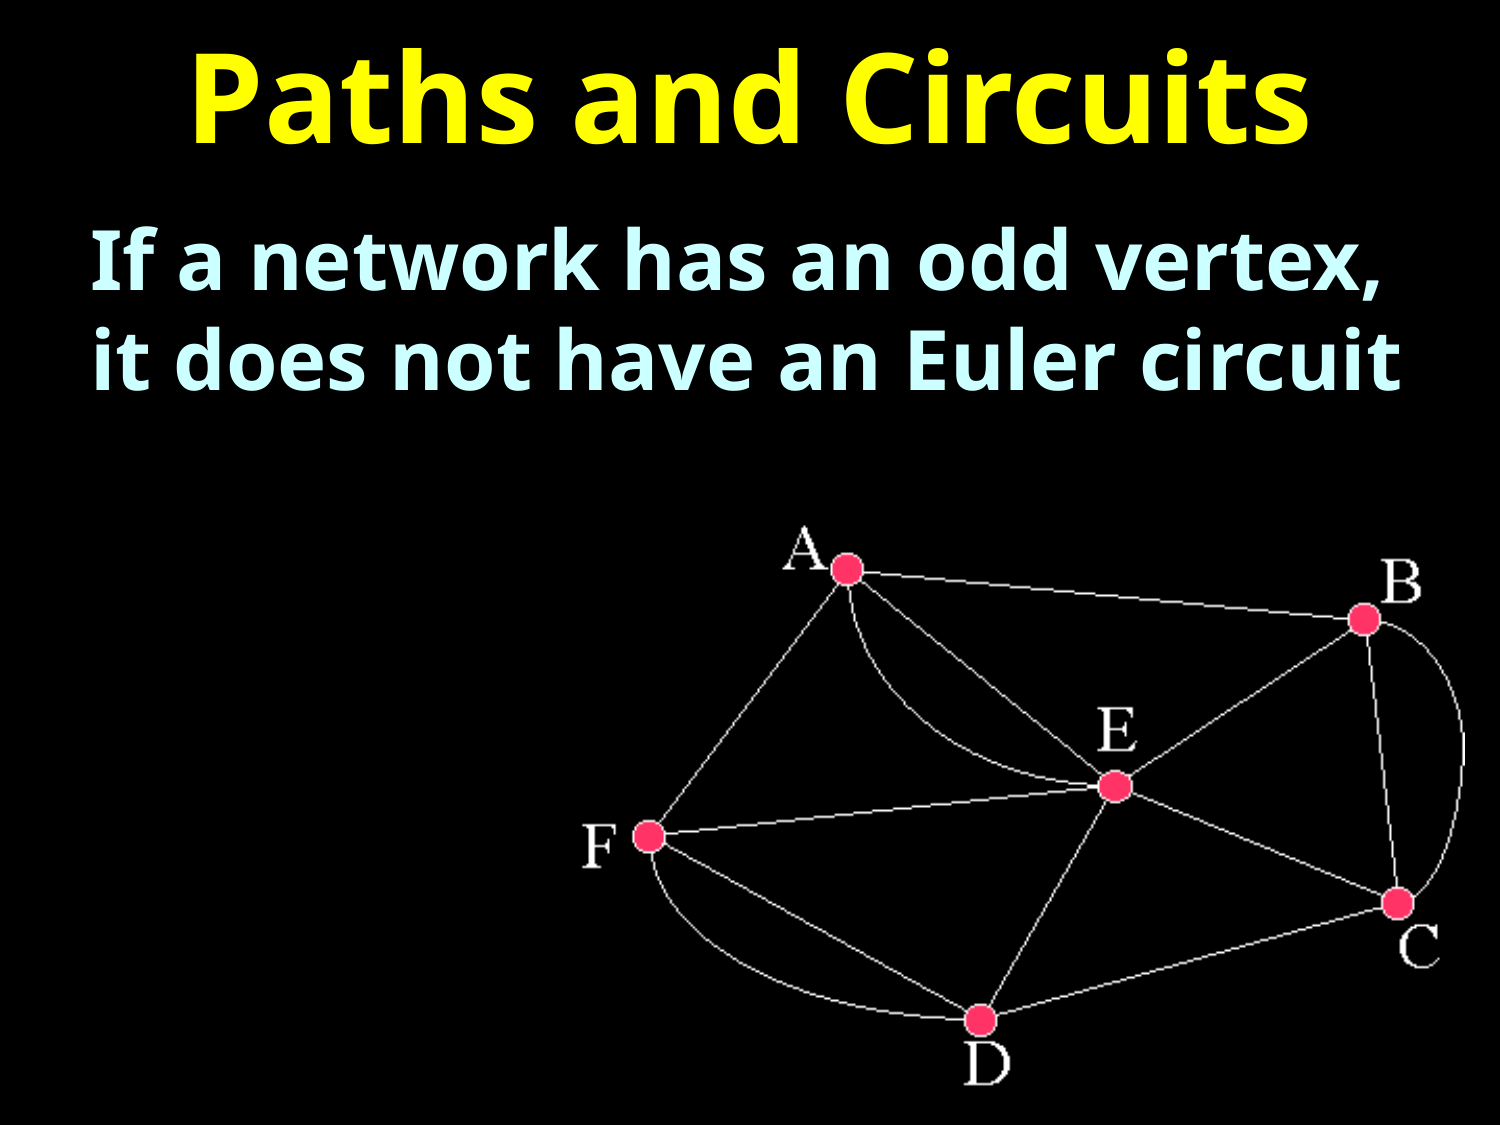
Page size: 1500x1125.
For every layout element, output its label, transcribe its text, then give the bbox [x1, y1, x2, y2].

title Paths and Circuits [0, 0, 1500, 188]
list If a network has an odd vertex, it does not have an Euler circuit [75, 200, 1425, 1125]
picture [562, 499, 1465, 1117]
